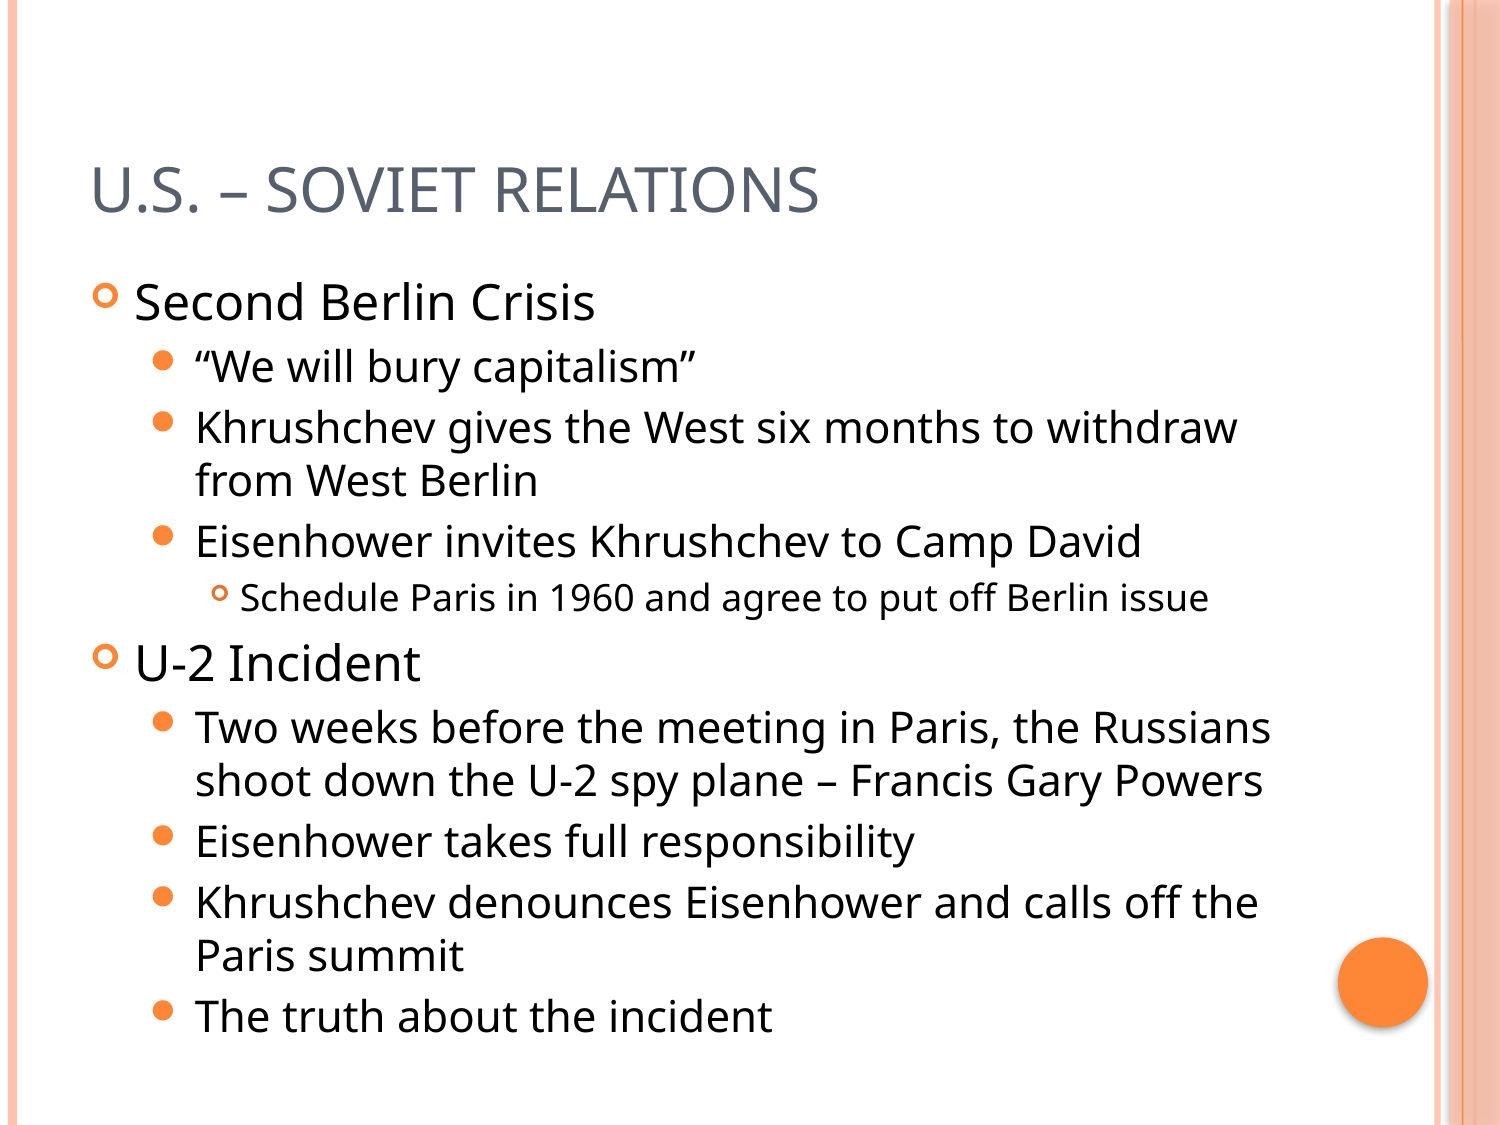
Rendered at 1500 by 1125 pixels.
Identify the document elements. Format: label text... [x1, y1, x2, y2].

list Second Berlin Crisis “We will bury capitalism” Khrushchev gives the West six months to withdraw from West Berlin Eisenhower invites Khrushchev to Camp David Schedule Paris in 1960 and agree to put off Berlin issue U-2 Incident Two weeks before the meeting in Paris, the Russians shoot down the U-2 spy plane – Francis Gary Powers Eisenhower takes full responsibility Khrushchev denounces Eisenhower and calls off the Paris summit The truth about the incident [75, 262, 1300, 1125]
title U.S. – Soviet Relations [75, 45, 1300, 233]
